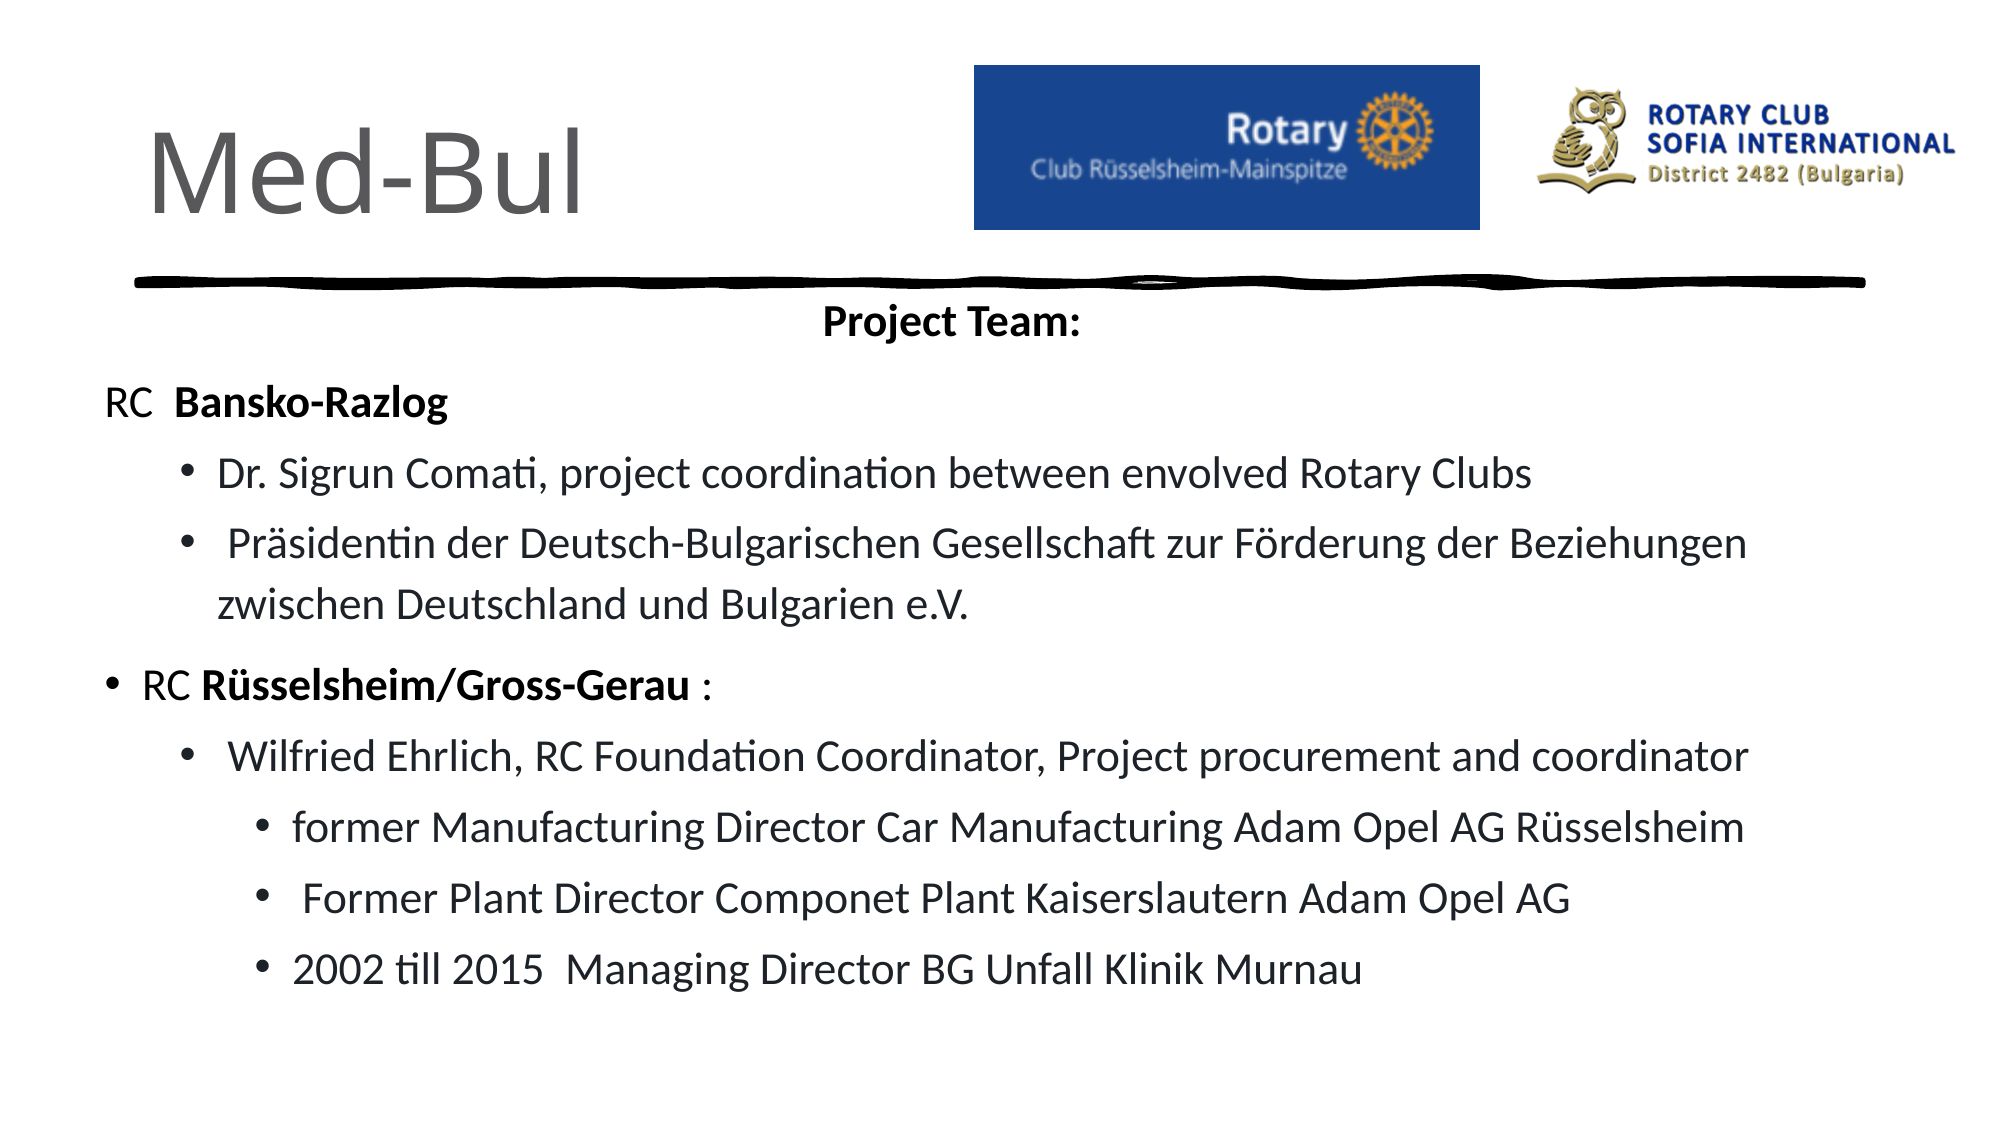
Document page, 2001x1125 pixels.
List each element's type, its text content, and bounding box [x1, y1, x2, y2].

title Med-Bul [136, 59, 1863, 278]
text_box Project Team: RC Bansko-Razlog Dr. Sigrun Comati, project coordination between envolved Rotary Clubs Präsidentin der Deutsch-Bulgarischen Gesellschaft zur Förderung der Beziehungen zwischen Deutschland und Bulgarien e.V. RC Rüsselsheim/Gross-Gerau : Wilfried Ehrlich, RC Foundation Coordinator, Project procurement and coordinator former Manufacturing Director Car Manufacturing Adam Opel AG Rüsselsheim Former Plant Director Componet Plant Kaiserslautern Adam Opel AG 2002 till 2015 Managing Director BG Unfall Klinik Murnau [97, 277, 1808, 1001]
picture [973, 65, 1481, 230]
picture [1533, 83, 1959, 196]
